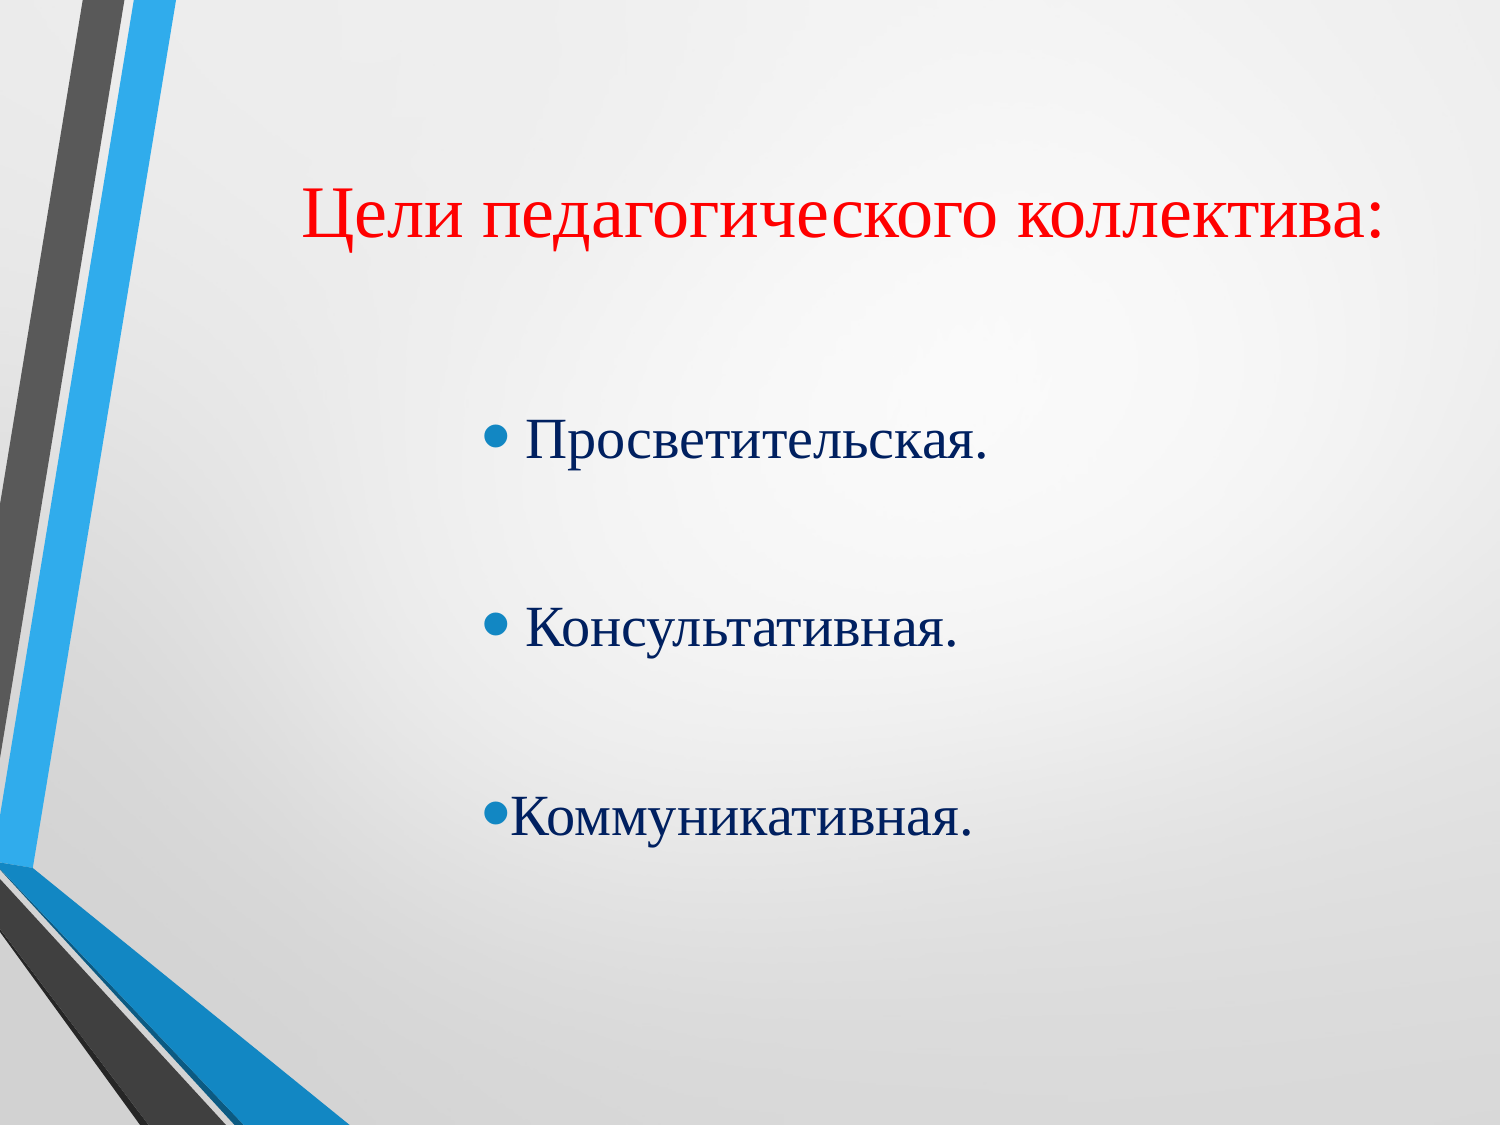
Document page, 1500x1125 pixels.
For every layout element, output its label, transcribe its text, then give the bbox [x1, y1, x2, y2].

list Просветительская. Консультативная. Коммуникативная. [454, 432, 1500, 980]
title Цели педагогического коллектива: [267, 113, 1420, 302]
